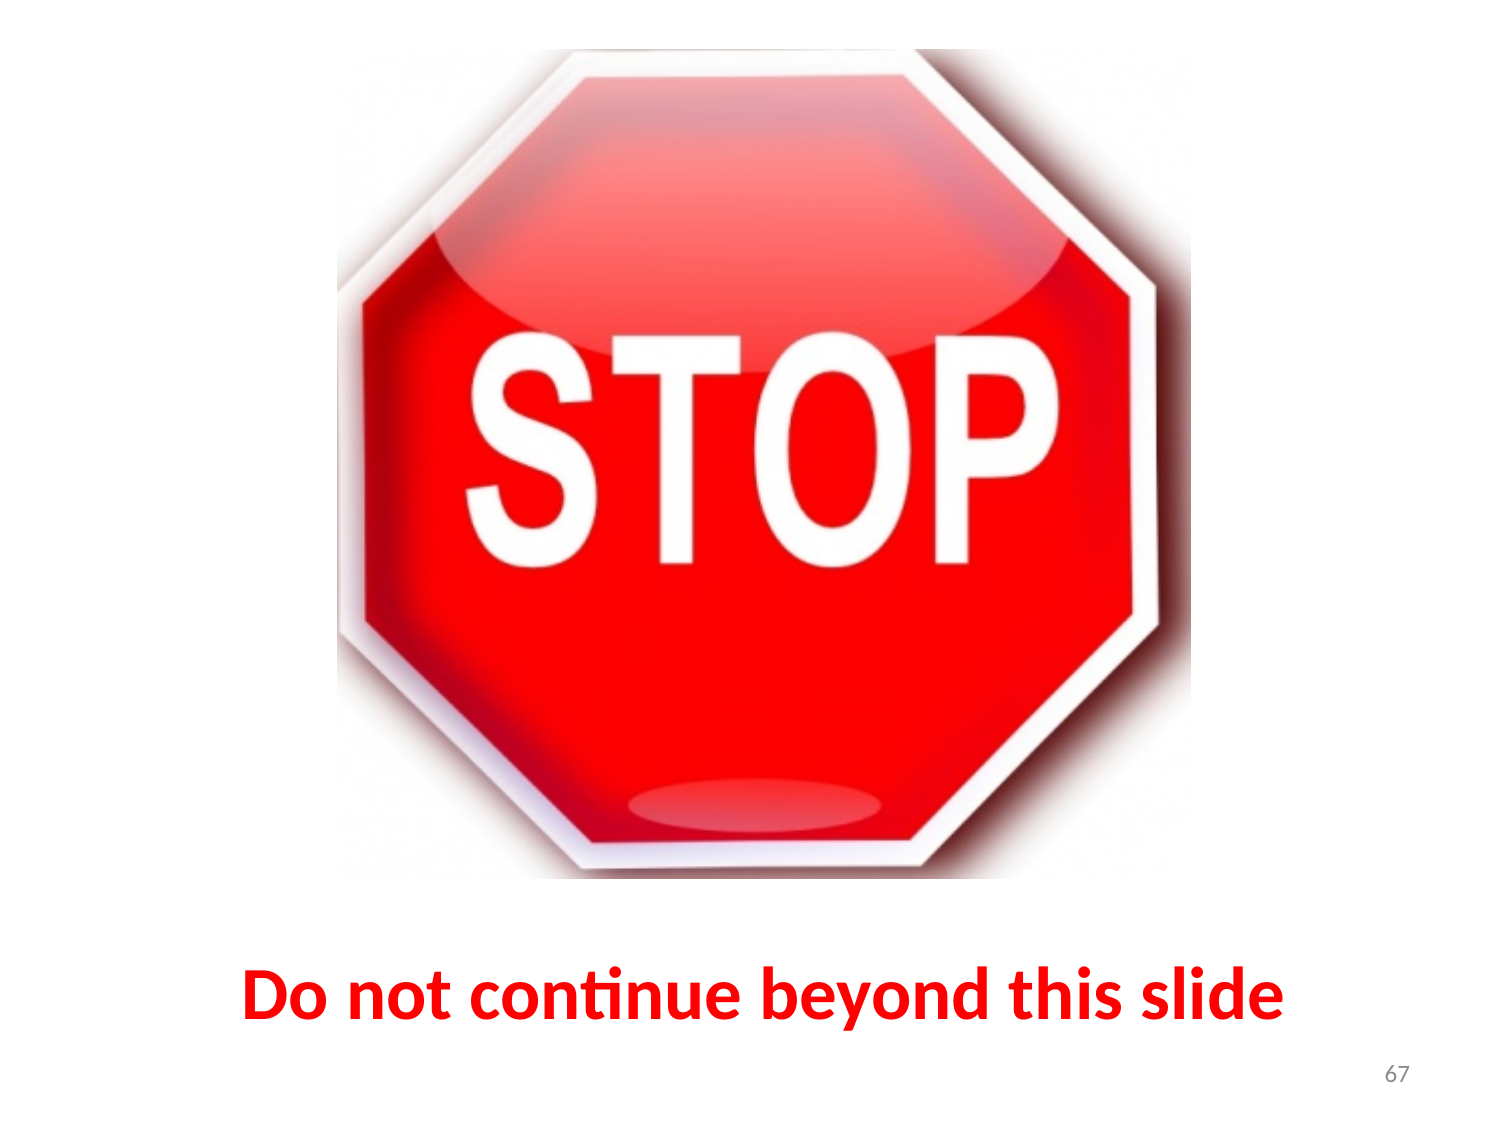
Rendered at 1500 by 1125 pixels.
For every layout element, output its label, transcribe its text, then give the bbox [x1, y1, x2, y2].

picture [337, 49, 1191, 879]
slide_number 67 [1074, 1042, 1425, 1103]
text_box Do not continue beyond this slide [226, 937, 1302, 1043]
